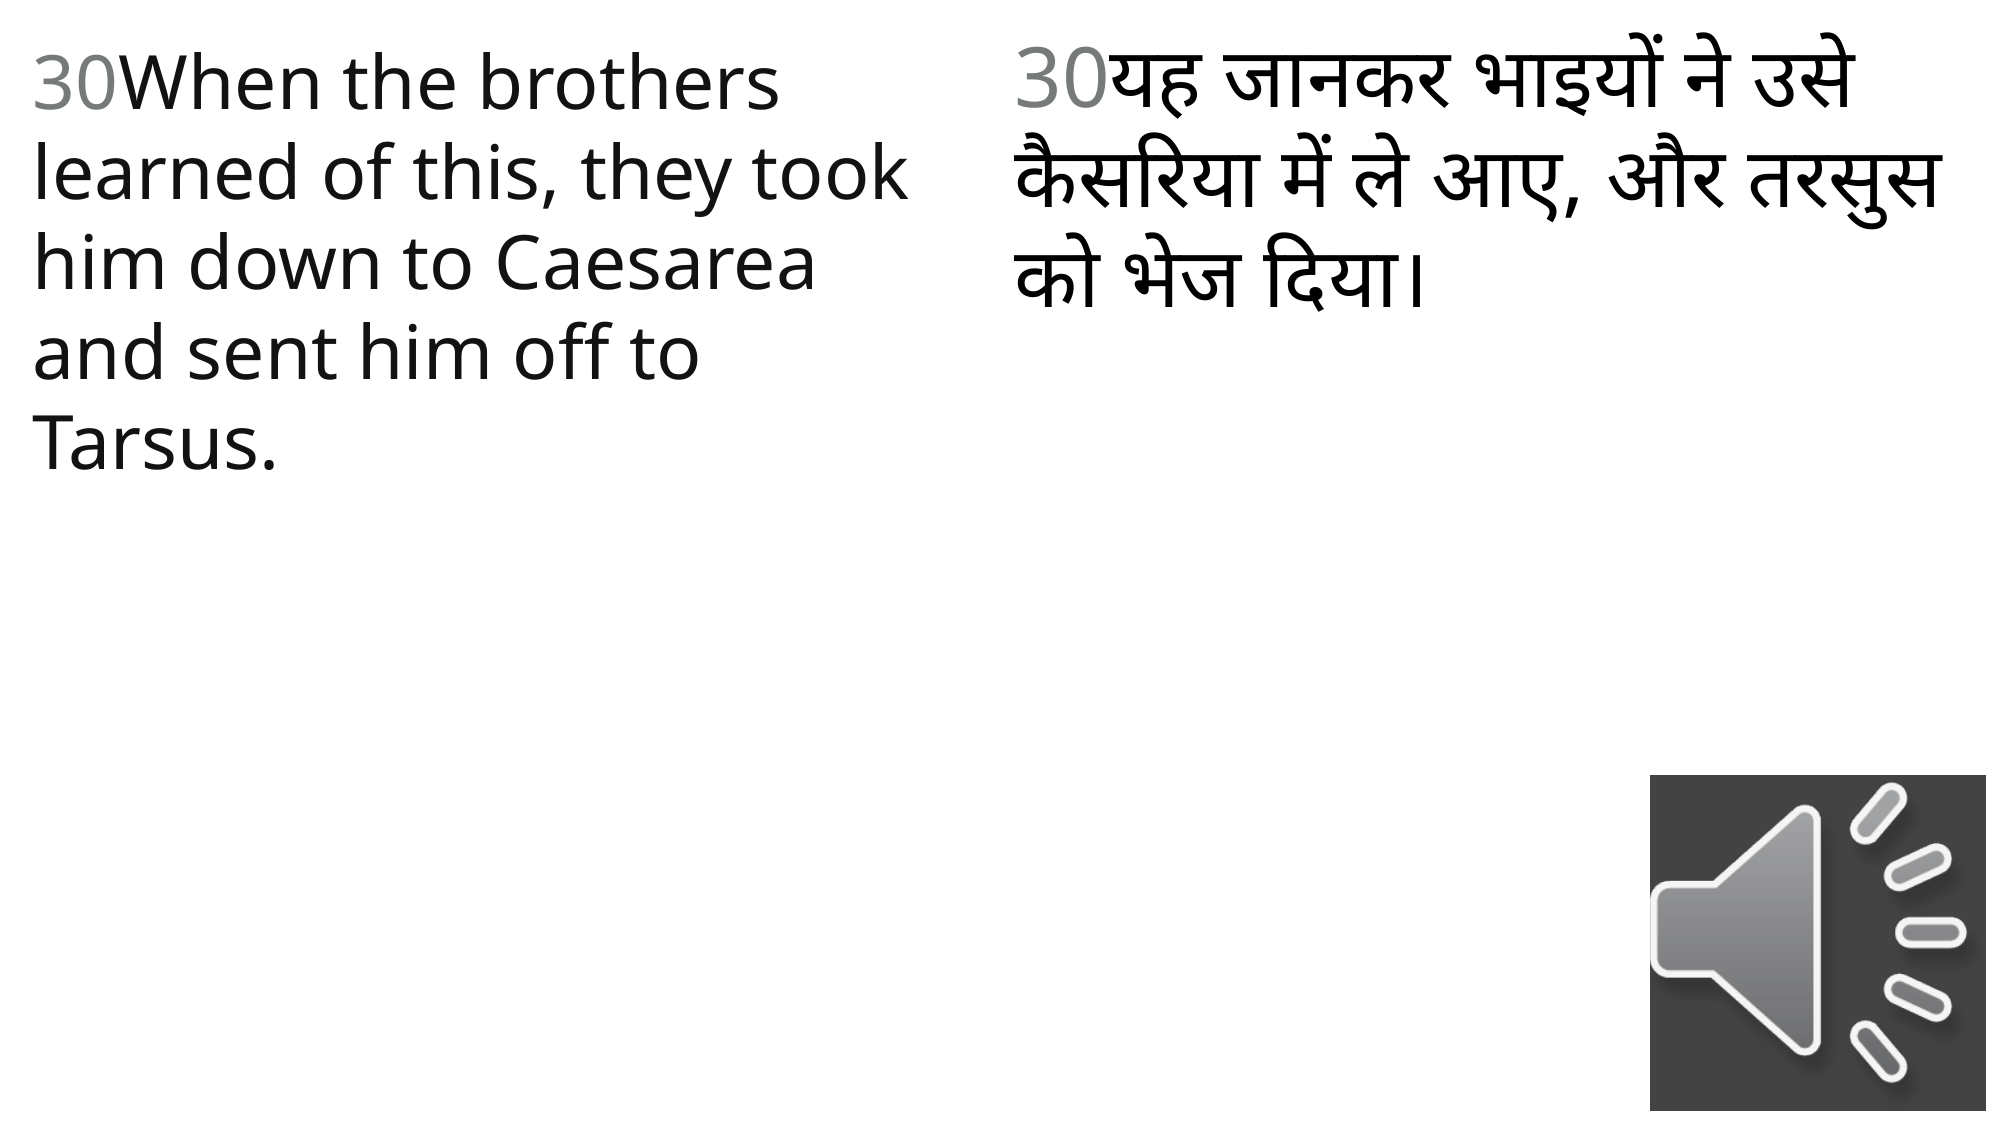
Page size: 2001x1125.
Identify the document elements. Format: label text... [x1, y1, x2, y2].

text_box 30यह जानकर भाइयों ने उसे कैसरिया में ले आए, और तरसुस को भेज दिया। [999, 17, 2000, 1093]
text_box 30When the brothers learned of this, they took him down to Caesarea and sent him off to Tarsus. [18, 27, 973, 1104]
picture [1648, 773, 1987, 1112]
